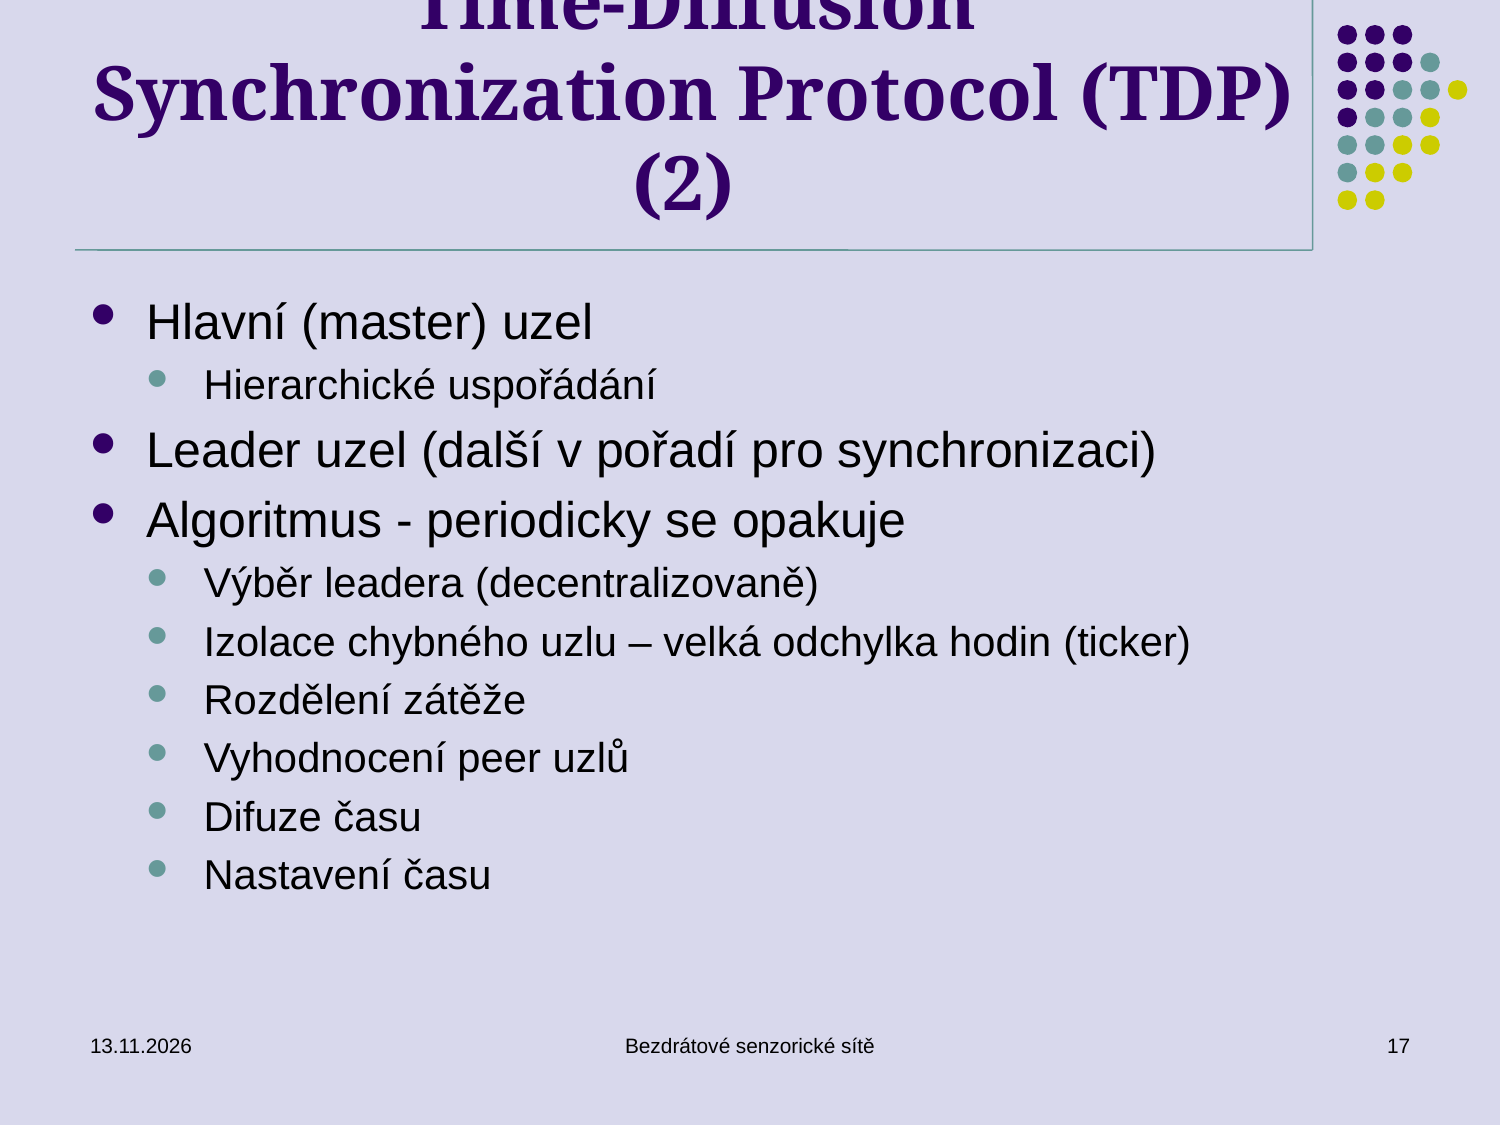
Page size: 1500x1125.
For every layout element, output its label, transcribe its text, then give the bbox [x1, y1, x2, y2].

slide_number 17 [1074, 1025, 1425, 1100]
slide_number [75, 1025, 425, 1100]
title Time-Diffusion Synchronization Protocol (TDP) (2) [75, 20, 1313, 233]
list Hlavní (master) uzel Hierarchické uspořádání Leader uzel (další v pořadí pro synchronizaci) Algoritmus - periodicky se opakuje Výběr leadera (decentralizovaně) Izolace chybného uzlu – velká odchylka hodin (ticker) Rozdělení zátěže Vyhodnocení peer uzlů Difuze času Nastavení času [75, 282, 1425, 1006]
footer Bezdrátové senzorické sítě [512, 1025, 988, 1100]
